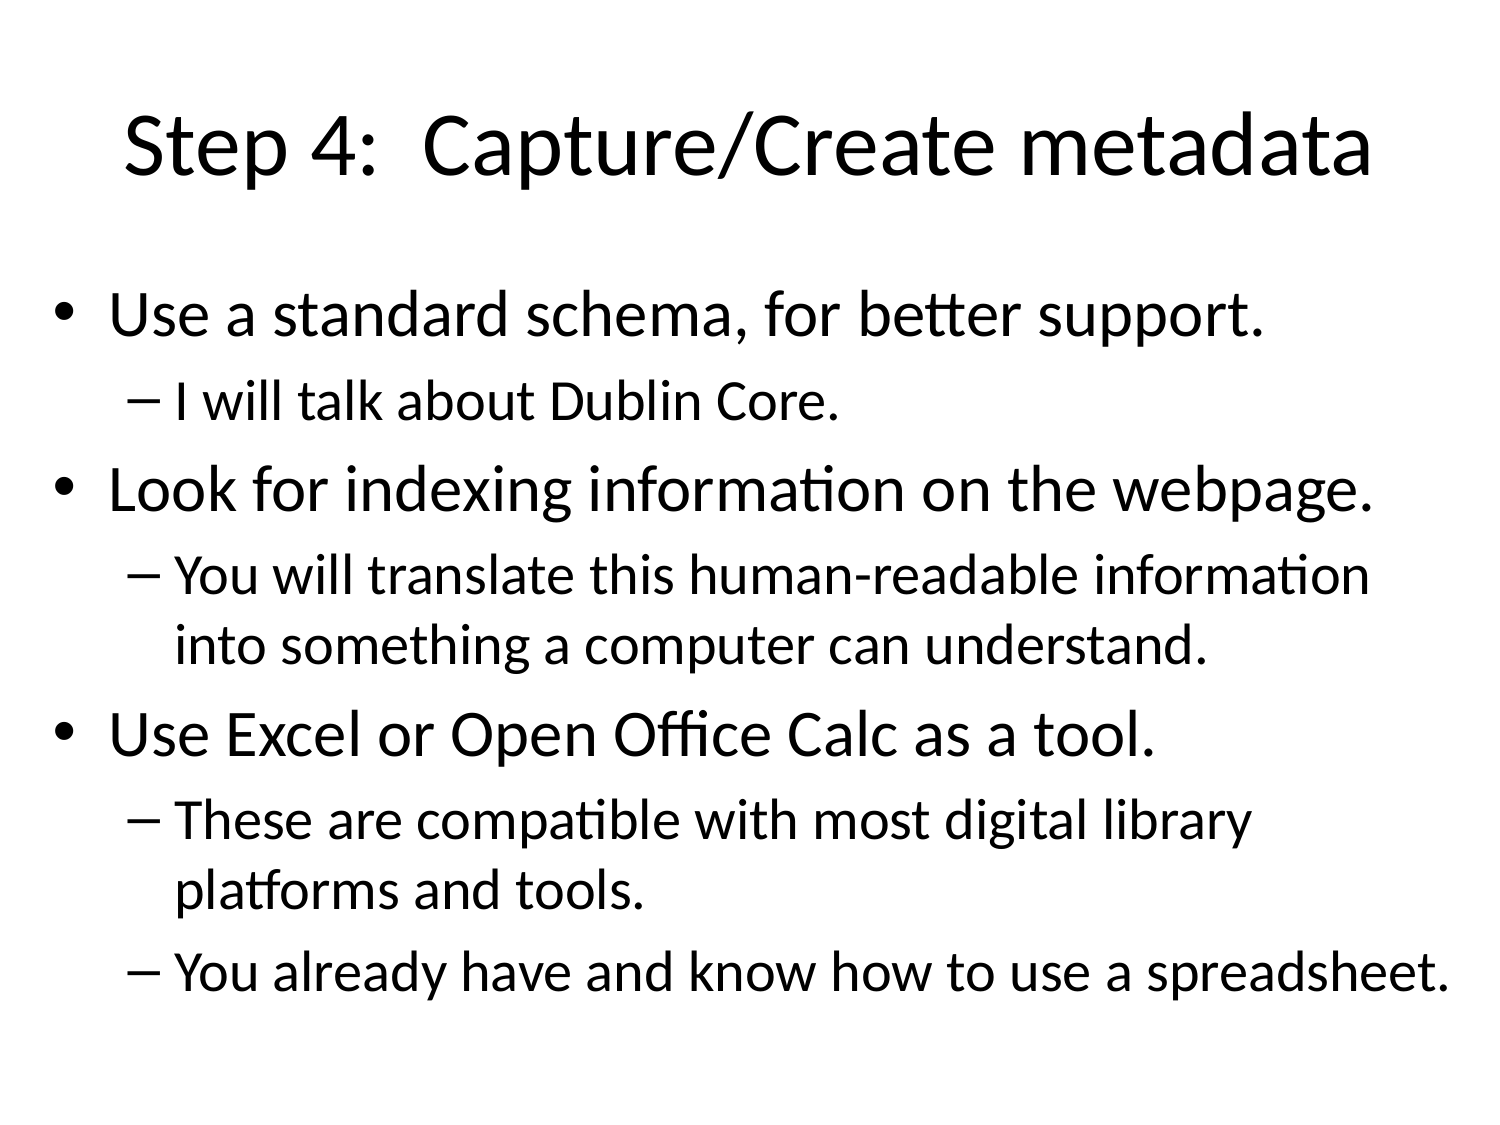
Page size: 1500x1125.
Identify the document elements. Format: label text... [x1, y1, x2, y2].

list Use a standard schema, for better support. I will talk about Dublin Core. Look for indexing information on the webpage. You will translate this human-readable information into something a computer can understand. Use Excel or Open Office Calc as a tool. These are compatible with most digital library platforms and tools. You already have and know how to use a spreadsheet. [37, 262, 1475, 1100]
title Step 4: Capture/Create metadata [75, 45, 1425, 233]
